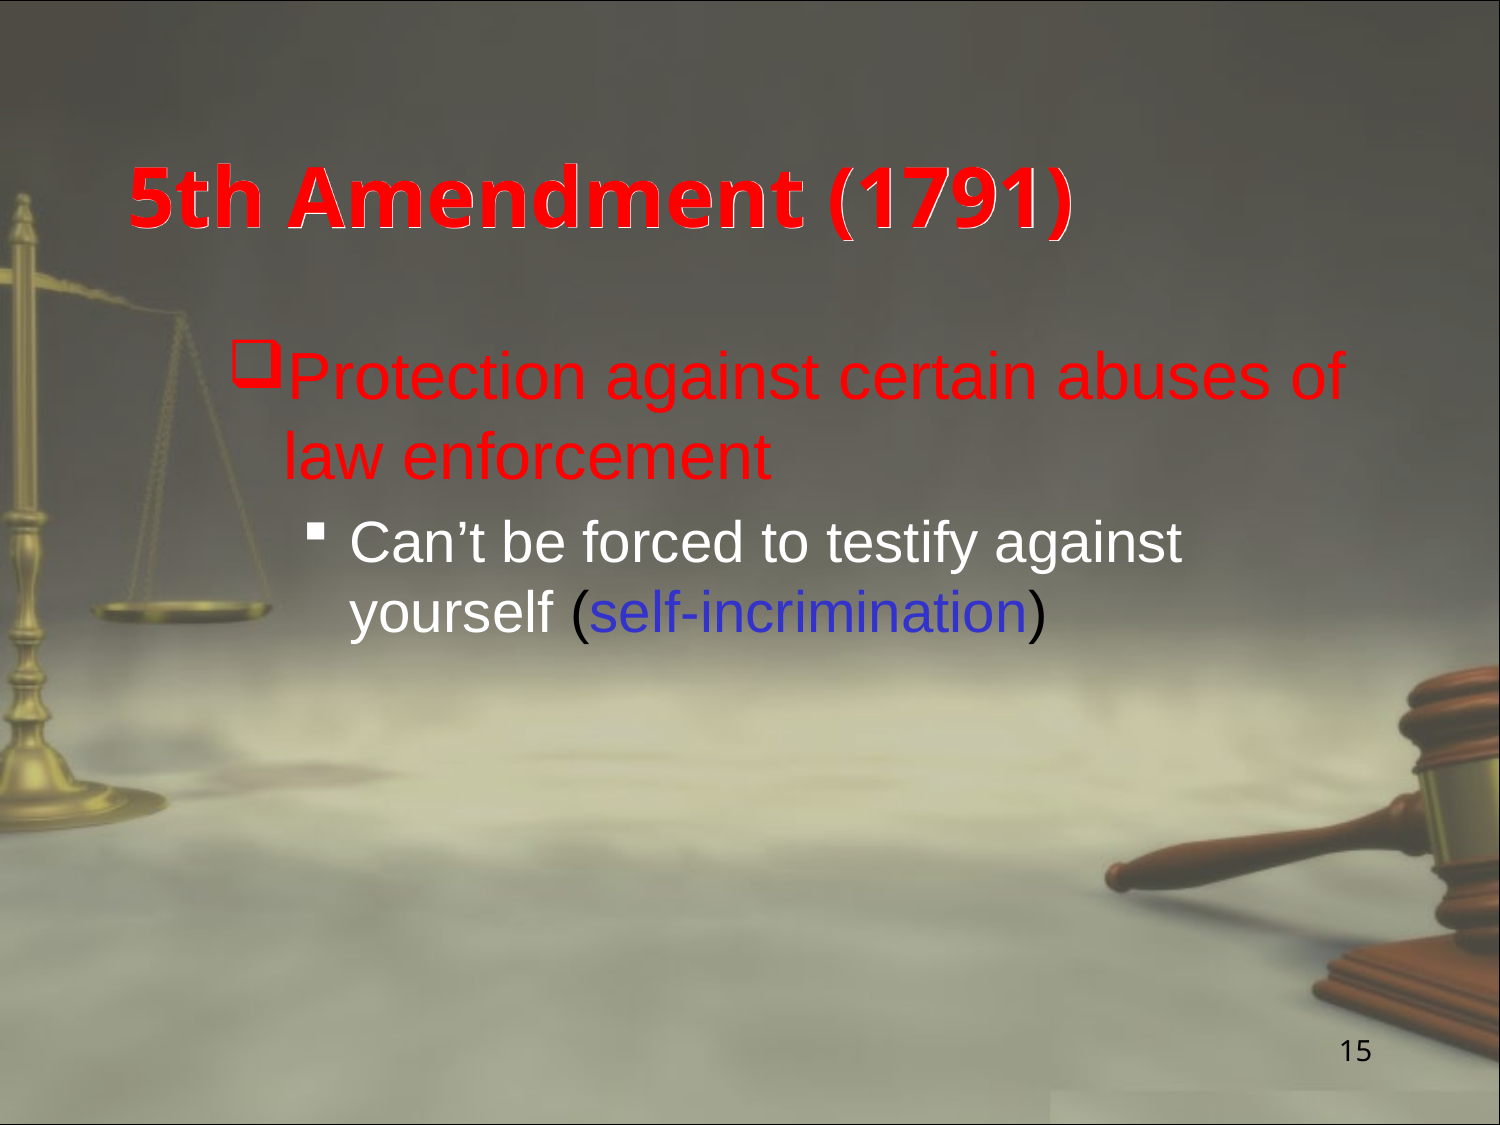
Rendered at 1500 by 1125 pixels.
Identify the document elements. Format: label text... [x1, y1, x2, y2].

slide_number 15 [1074, 1024, 1388, 1101]
title 5th Amendment (1791) [112, 99, 1388, 288]
list Protection against certain abuses of law enforcement Can’t be forced to testify against yourself (self-incrimination) [212, 324, 1388, 1001]
